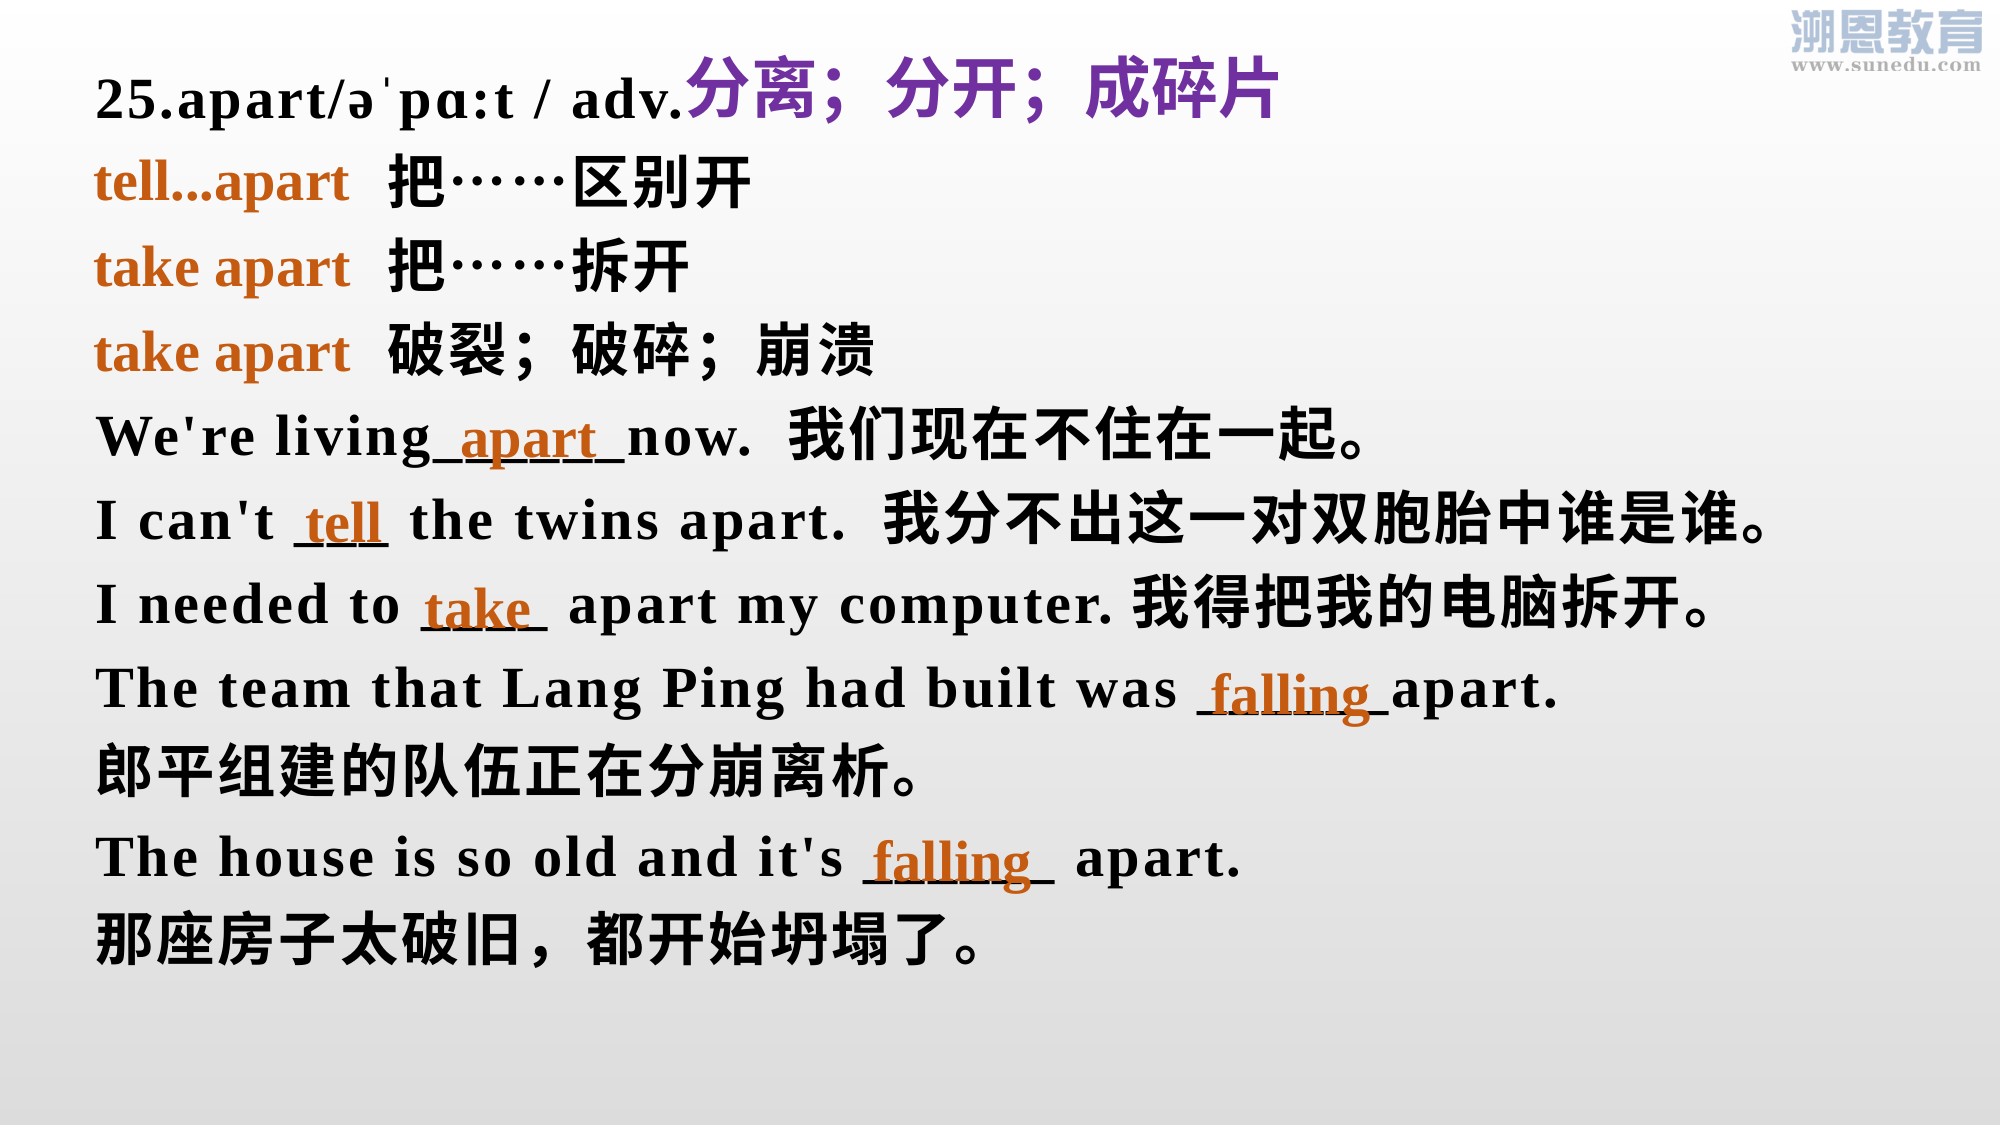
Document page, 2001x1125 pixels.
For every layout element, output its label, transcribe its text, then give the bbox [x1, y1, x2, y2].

picture [1790, 8, 1982, 71]
text_box apart [417, 391, 628, 477]
text_box tell [261, 477, 418, 562]
text_box falling [1167, 648, 1403, 734]
text_box take apart [78, 305, 399, 391]
text_box tell...apart [78, 134, 399, 220]
text_box falling [829, 815, 1064, 901]
text_box take [380, 562, 573, 648]
text_box take apart [78, 220, 399, 305]
list 25.apart/əˈpɑ:t / adv. 把……区别开 把……拆开 破裂；破碎；崩溃 We're living______now. 我们现在不住在一起。 I can't ___ the twins apart. 我分不出这一对双胞胎中谁是谁。 I needed to ____ apart my computer.我得把我的电脑拆开。 The team that Lang Ping had built was ______apart. 郎平组建的队伍正在分崩离析。 The house is so old and it's ______ apart. 那座房子太破旧，都开始坍塌了。 [78, 67, 1972, 1040]
text_box 分离；分开；成碎片 [669, 38, 1331, 134]
